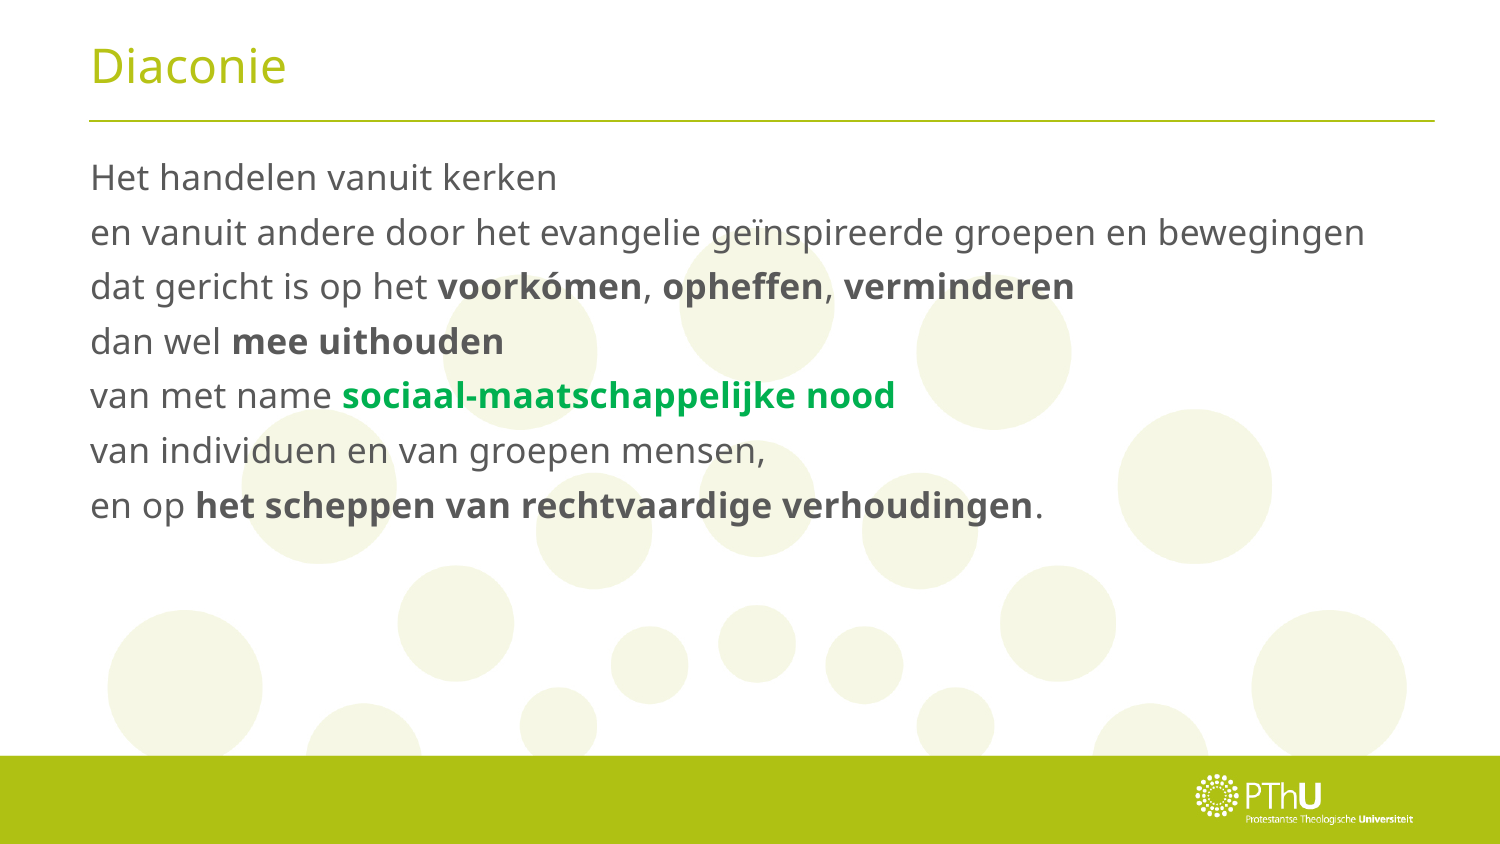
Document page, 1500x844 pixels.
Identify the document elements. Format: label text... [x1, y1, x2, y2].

picture [0, 0, 1500, 844]
title Diaconie [75, 30, 1425, 99]
list Het handelen vanuit kerken en vanuit andere door het evangelie geïnspireerde groepen en bewegingen dat gericht is op het voorkómen, opheffen, verminderen dan wel mee uithouden van met name sociaal-maatschappelijke nood van individuen en van groepen mensen, en op het scheppen van rechtvaardige verhoudingen. [75, 142, 1425, 755]
